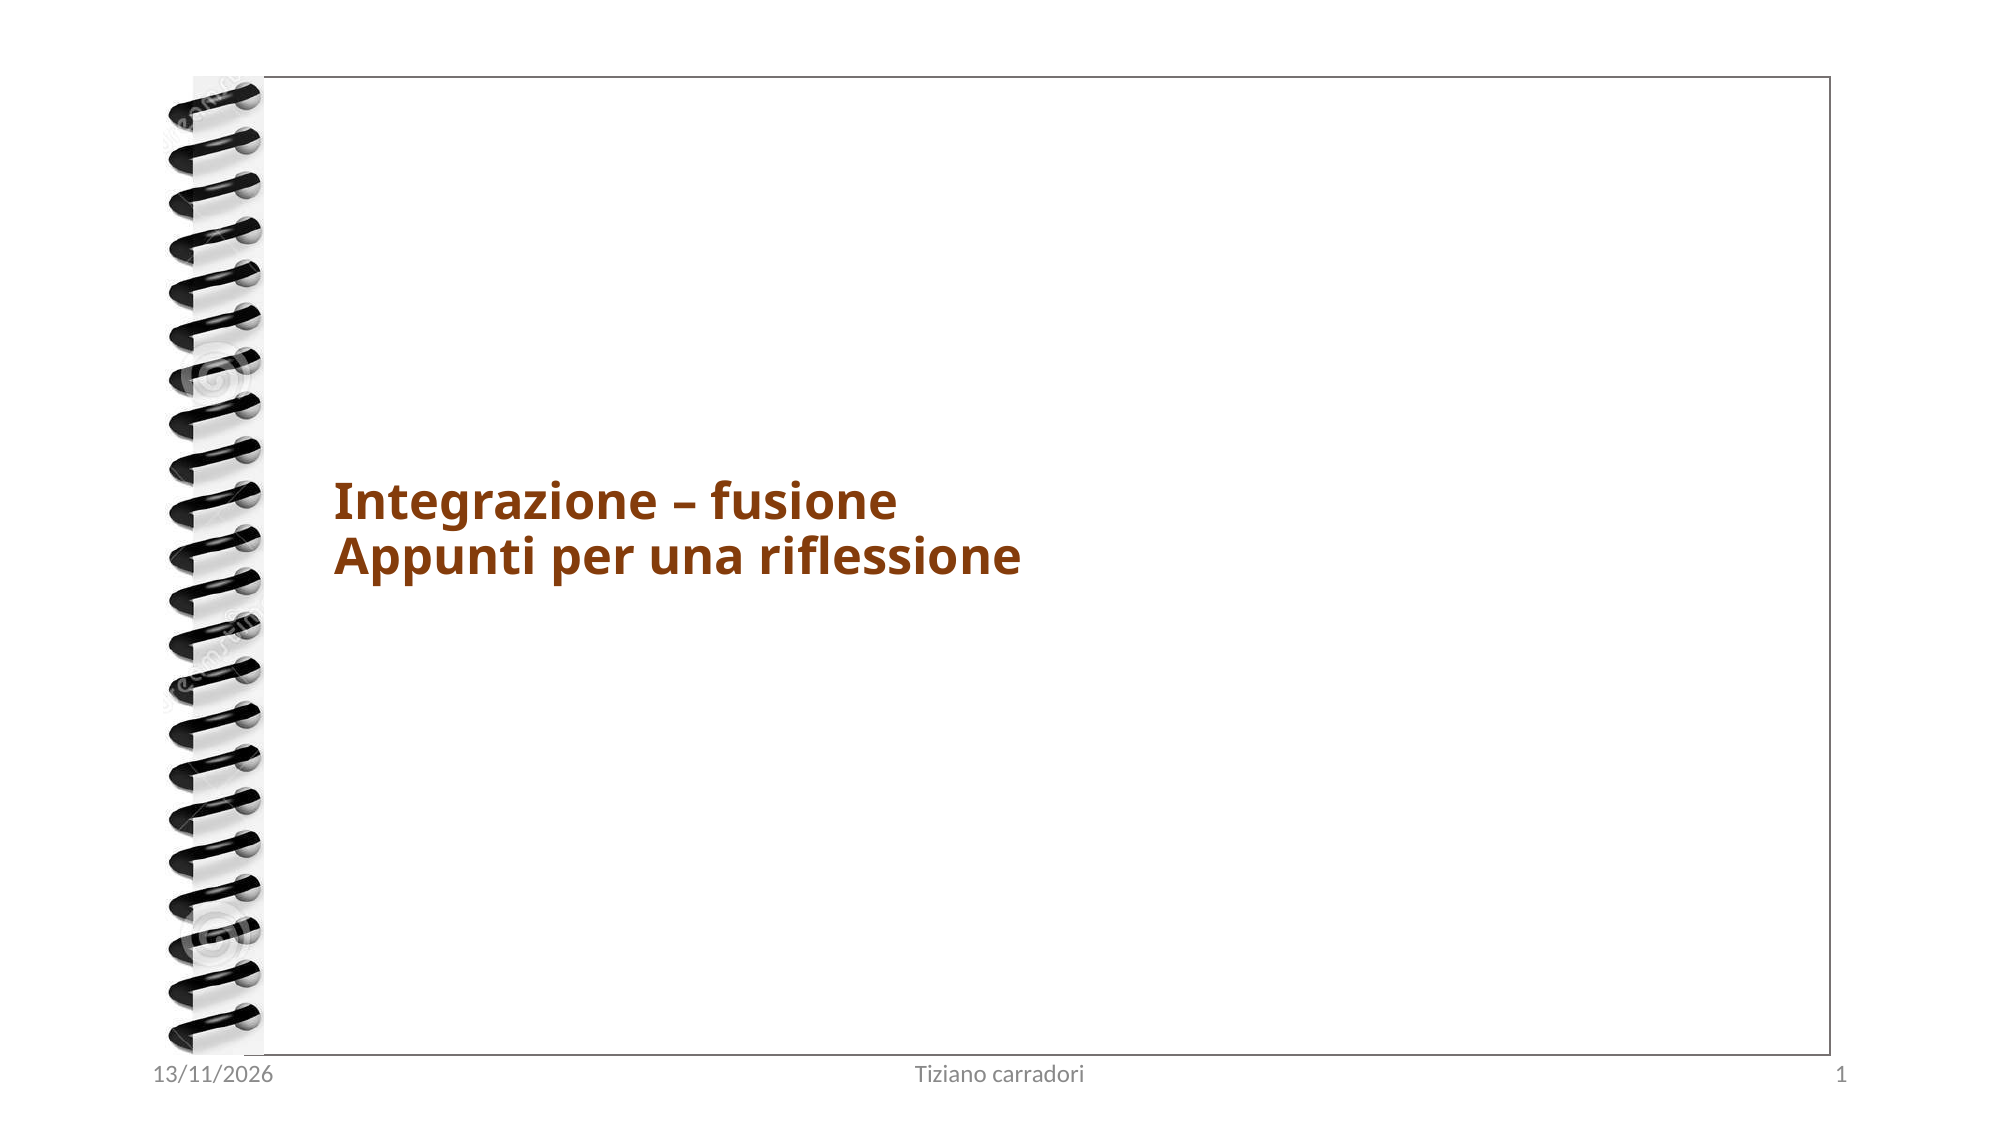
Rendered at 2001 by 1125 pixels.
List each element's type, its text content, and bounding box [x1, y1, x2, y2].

slide_number 1 [1412, 1042, 1863, 1103]
footer Tiziano carradori [662, 1056, 1338, 1103]
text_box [163, 76, 1830, 1055]
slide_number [137, 1042, 588, 1103]
